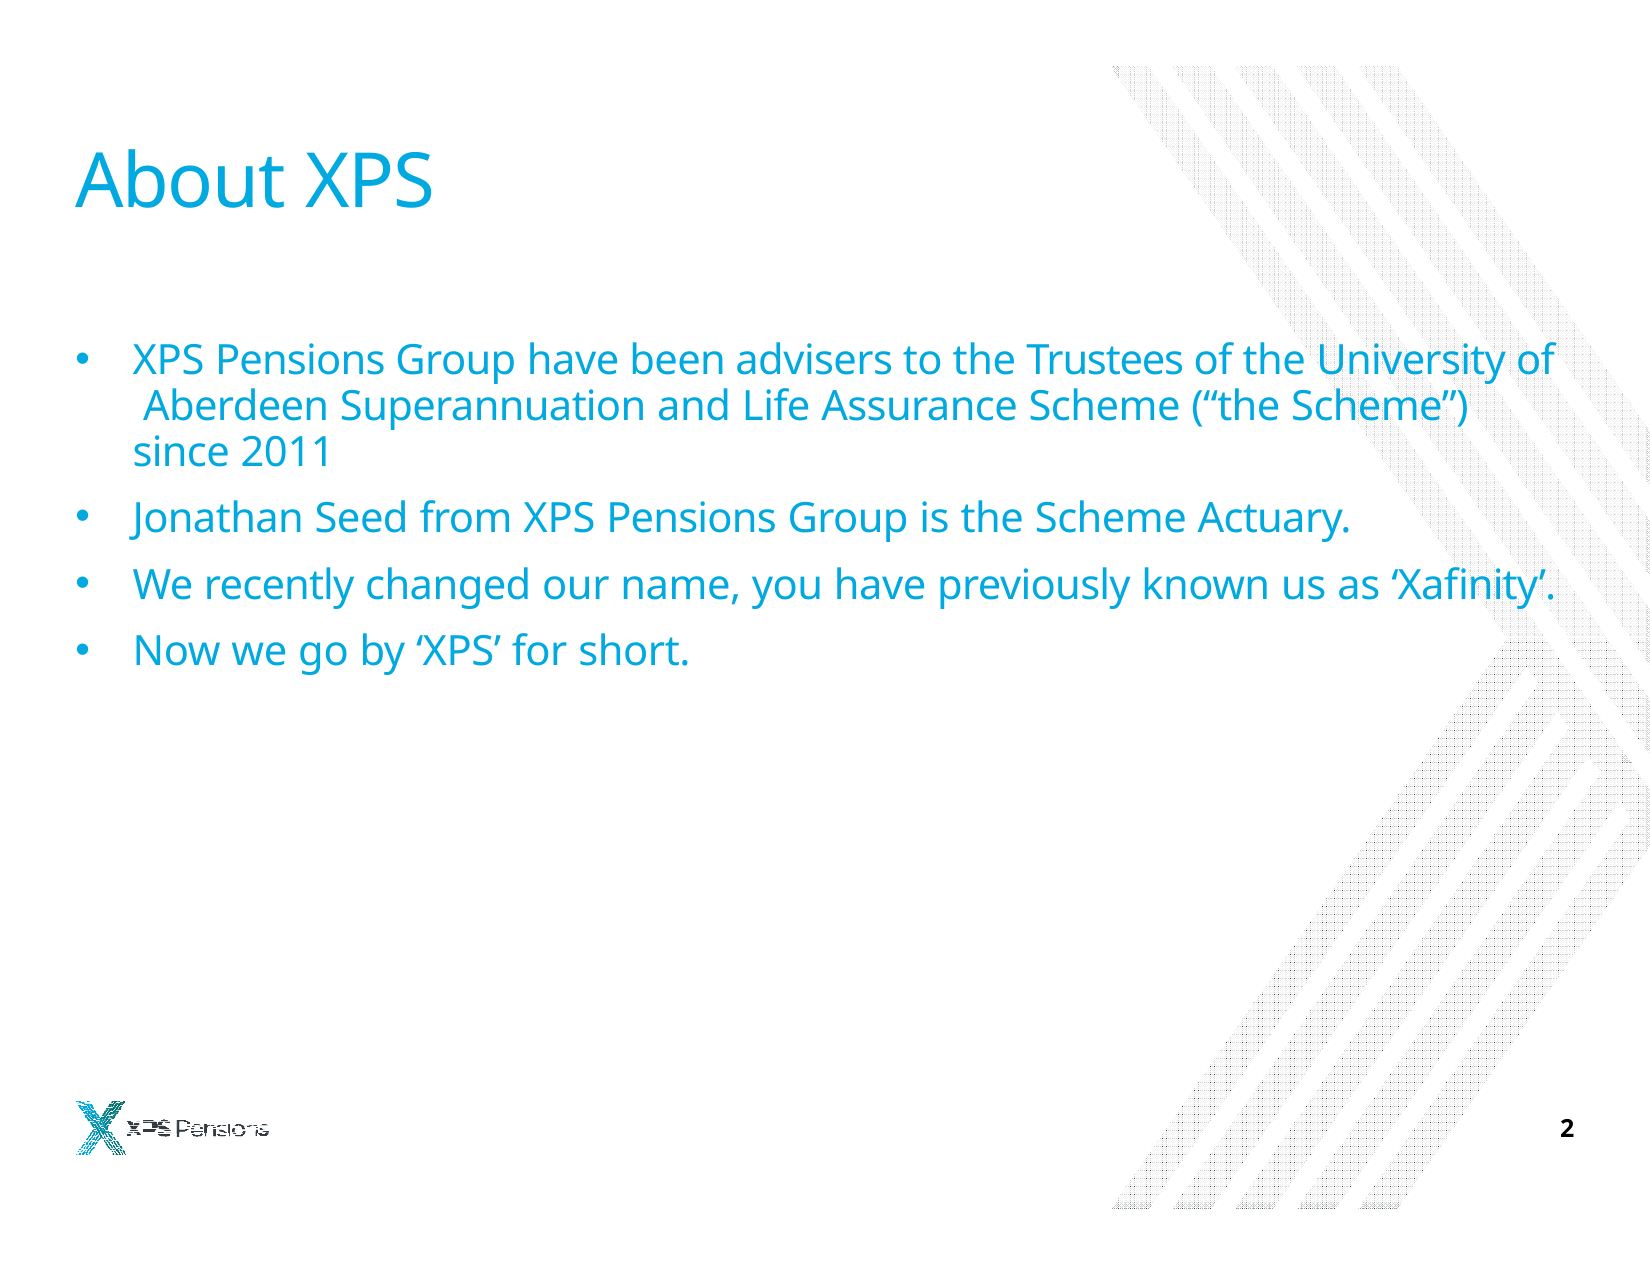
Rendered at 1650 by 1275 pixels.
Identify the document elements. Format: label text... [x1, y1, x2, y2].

text_box 2 [1557, 1112, 1577, 1143]
title About XPS [73, 131, 1577, 345]
text_box [213, 1133, 249, 1137]
text_box [191, 1132, 207, 1137]
text_box [75, 1101, 269, 1133]
text_box [157, 1132, 171, 1137]
text_box [75, 1132, 126, 1155]
text_box XPS Pensions Group have been advisers to the Trustees of the University of Aberdeen Superannuation and Life Assurance Scheme (“the Scheme”) since 2011 Jonathan Seed from XPS Pensions Group is the Scheme Actuary. We recently changed our name, you have previously known us as ‘Xafinity’. Now we go by ‘XPS’ for short. [73, 337, 1562, 675]
text_box [1110, 66, 1650, 1209]
text_box [126, 1133, 148, 1137]
text_box [255, 1133, 269, 1137]
